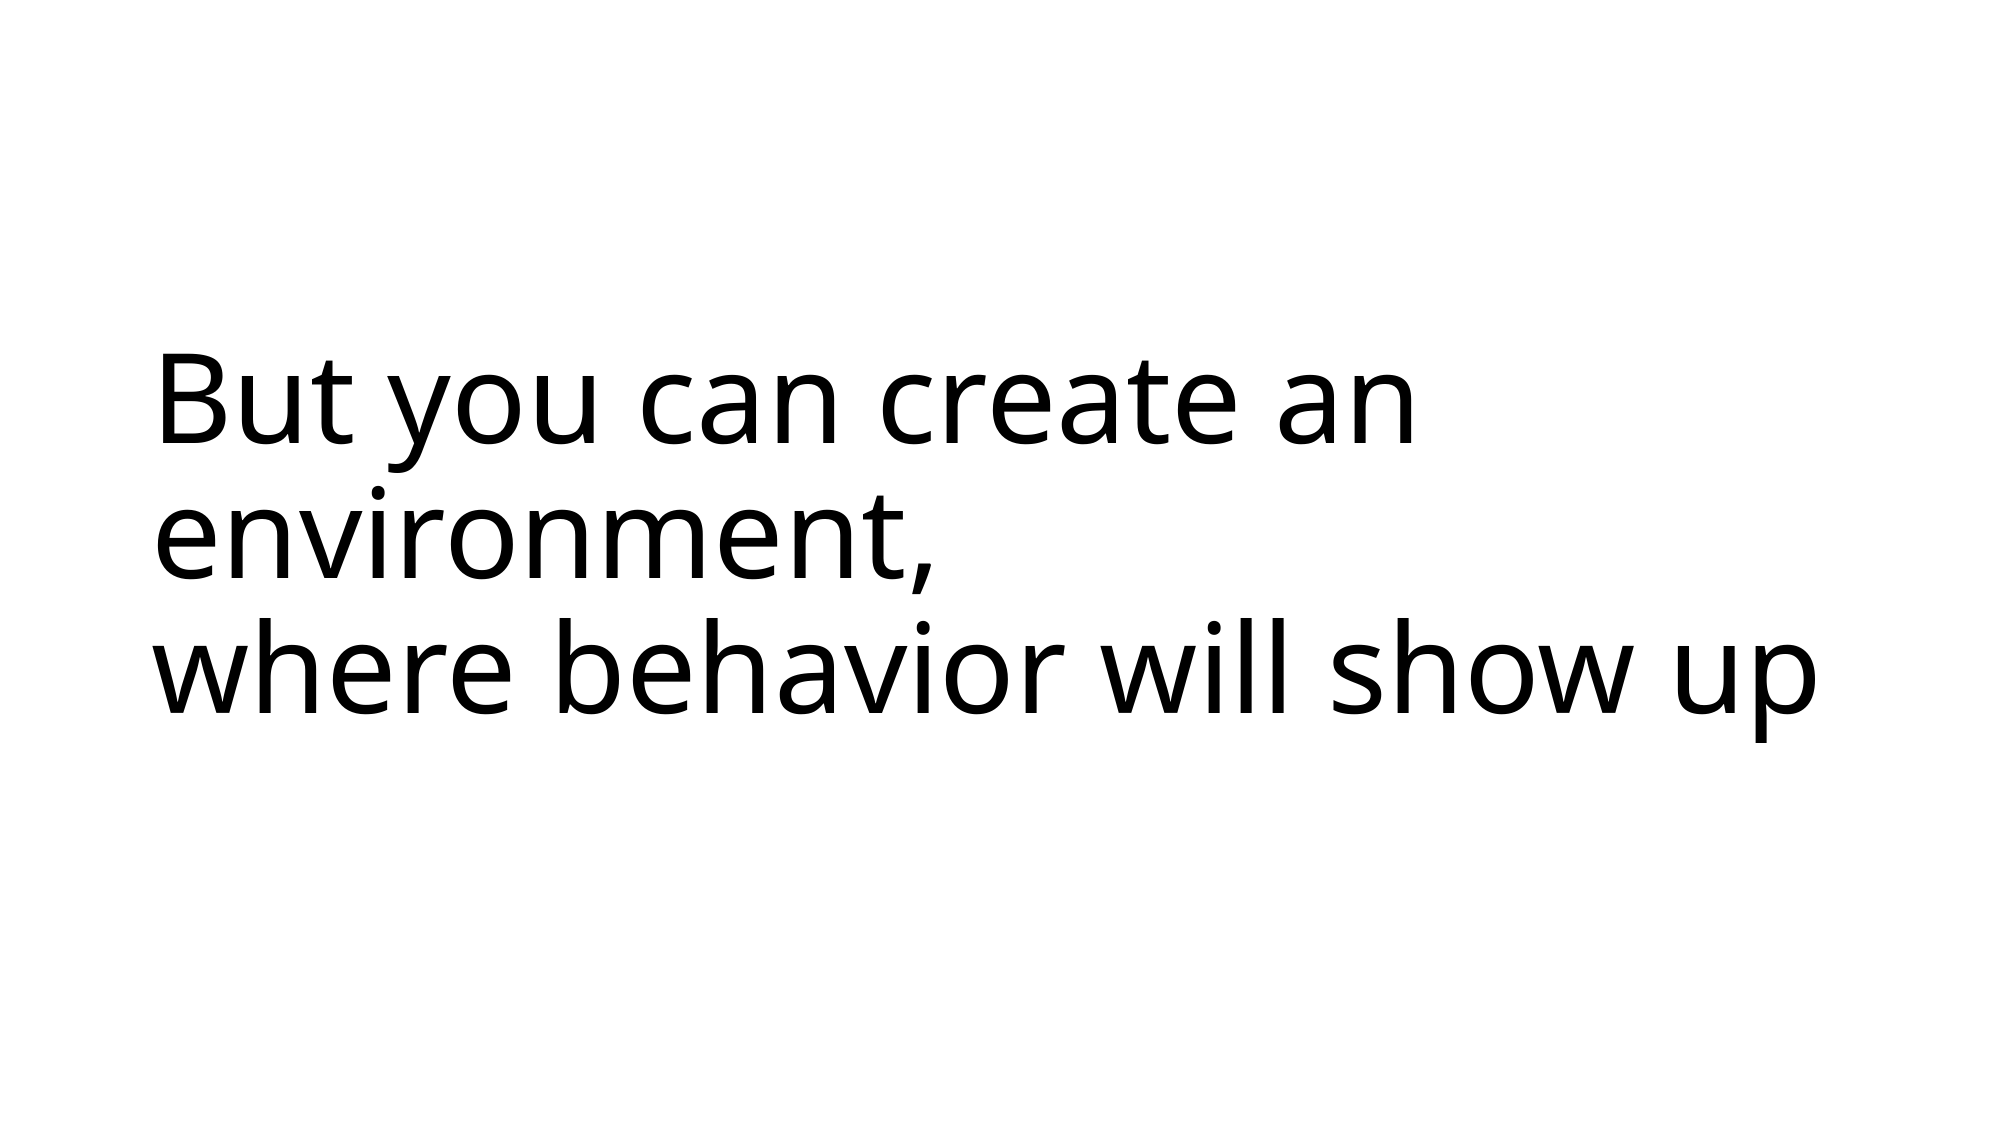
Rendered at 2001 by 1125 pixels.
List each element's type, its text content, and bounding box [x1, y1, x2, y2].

title But you can create an environment, where behavior will show up [136, 239, 1862, 749]
